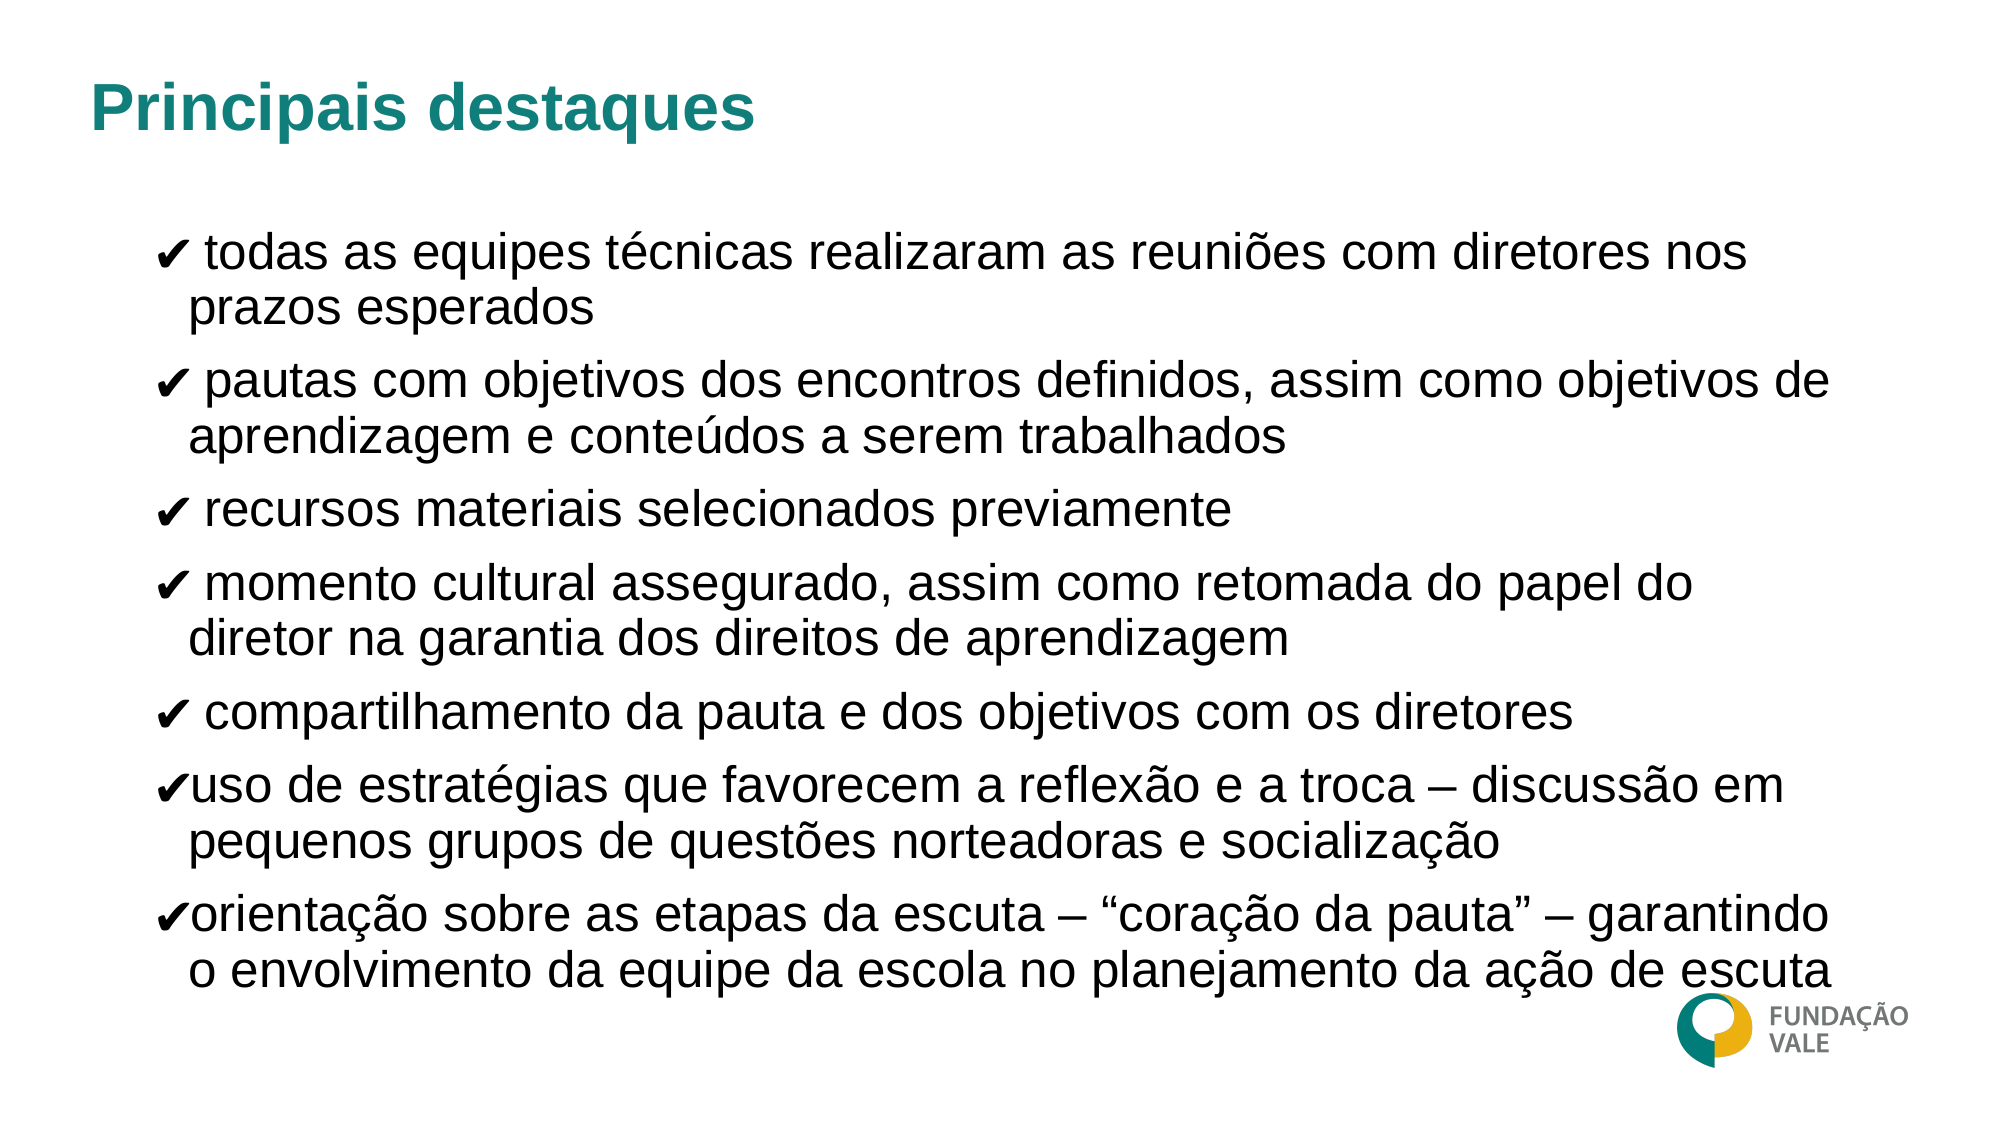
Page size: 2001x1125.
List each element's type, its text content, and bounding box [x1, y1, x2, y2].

picture [1677, 993, 1908, 1068]
list todas as equipes técnicas realizaram as reuniões com diretores nos prazos esperados pautas com objetivos dos encontros definidos, assim como objetivos de aprendizagem e conteúdos a serem trabalhados recursos materiais selecionados previamente momento cultural assegurado, assim como retomada do papel do diretor na garantia dos direitos de aprendizagem compartilhamento da pauta e dos objetivos com os diretores uso de estratégias que favorecem a reflexão e a troca – discussão em pequenos grupos de questões norteadoras e socialização orientação sobre as etapas da escuta – “coração da pauta” – garantindo o envolvimento da equipe da escola no planejamento da ação de escuta [137, 217, 1863, 1014]
title Principais destaques [75, 0, 1801, 218]
